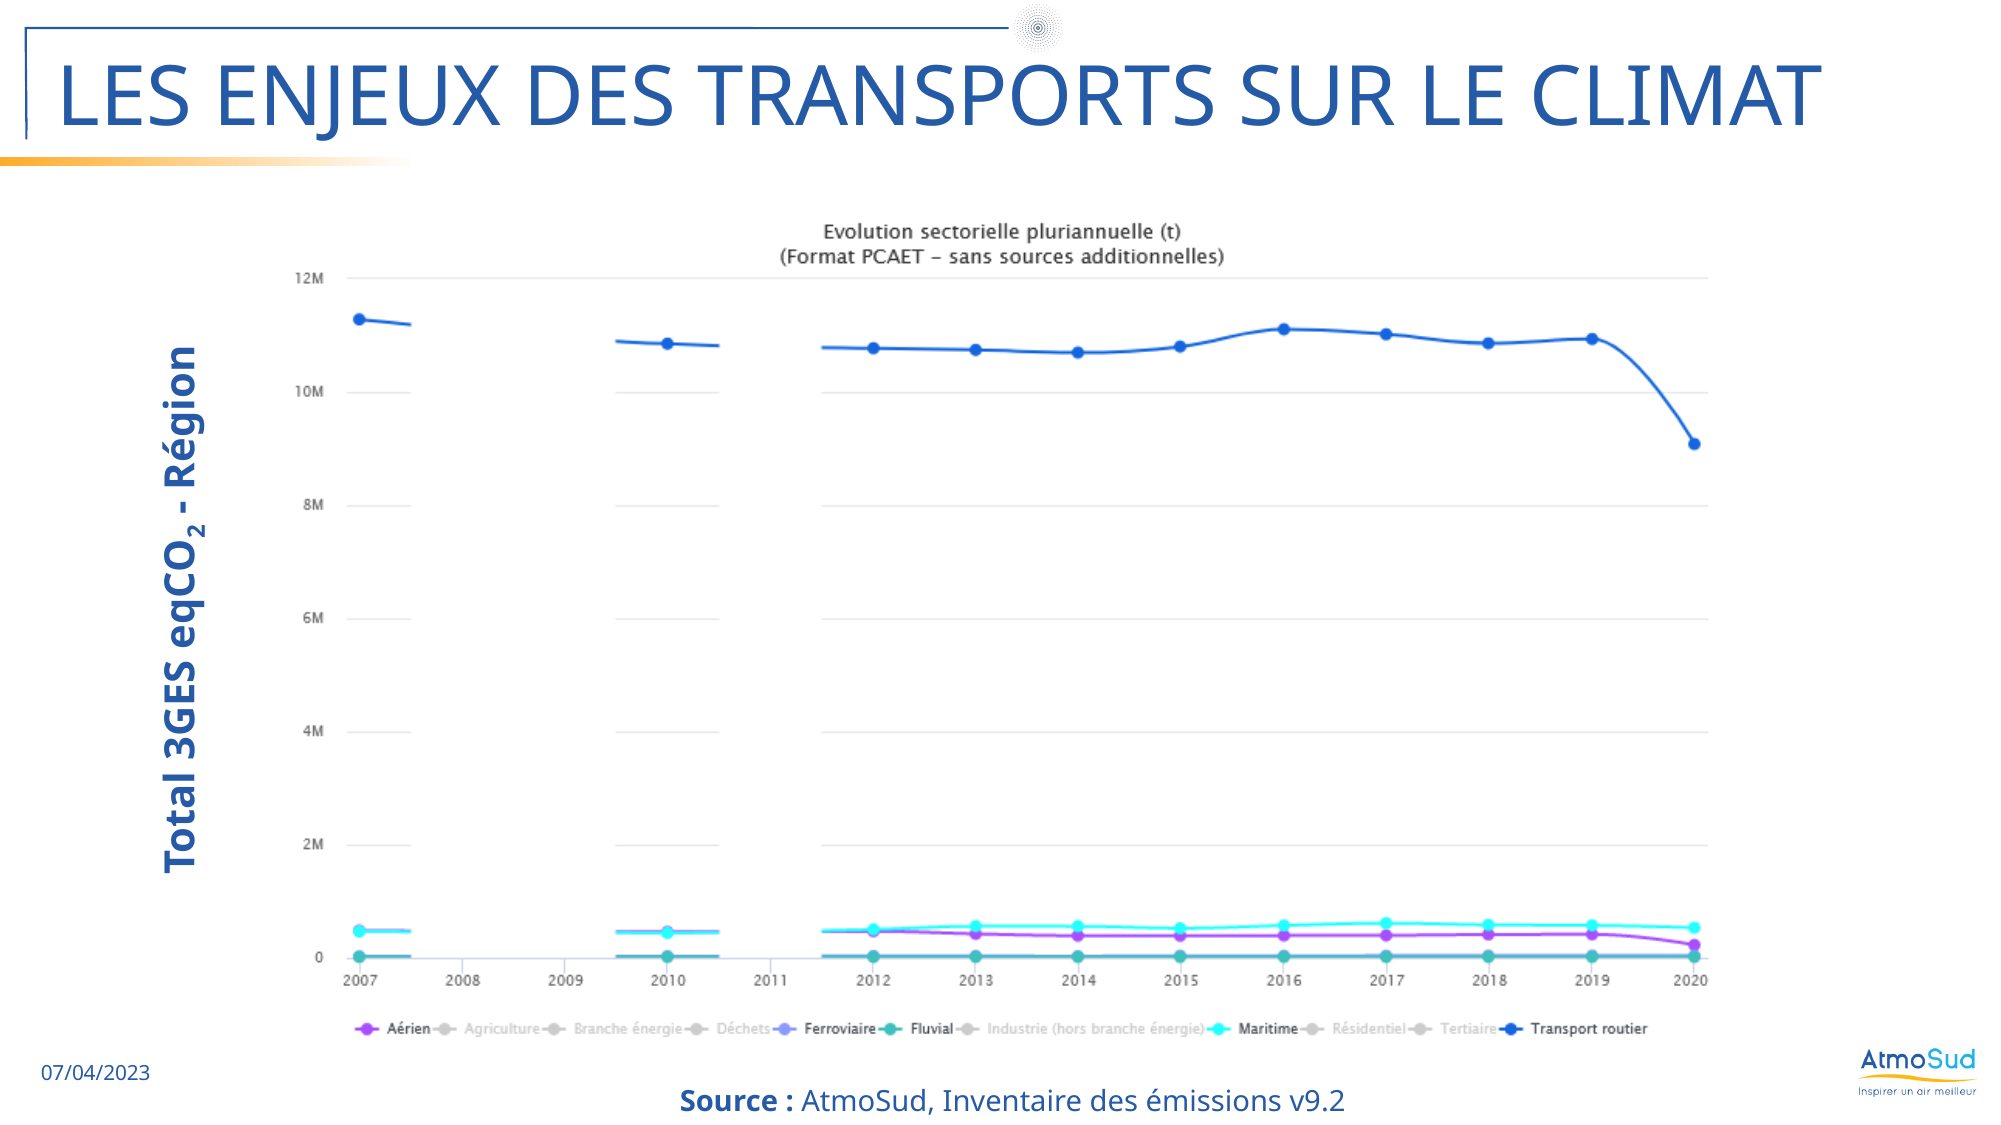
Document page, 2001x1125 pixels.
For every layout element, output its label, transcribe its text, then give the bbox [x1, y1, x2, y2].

picture [0, 157, 1721, 1079]
list Les enjeux des transports sur le climat [41, 46, 1950, 140]
picture [1856, 1047, 1978, 1097]
text_box Source : AtmoSud, Inventaire des émissions v9.2 [575, 1079, 1425, 1125]
text_box Total 3GES eqCO2 - Région [145, 243, 217, 1003]
picture [1014, 4, 1062, 46]
